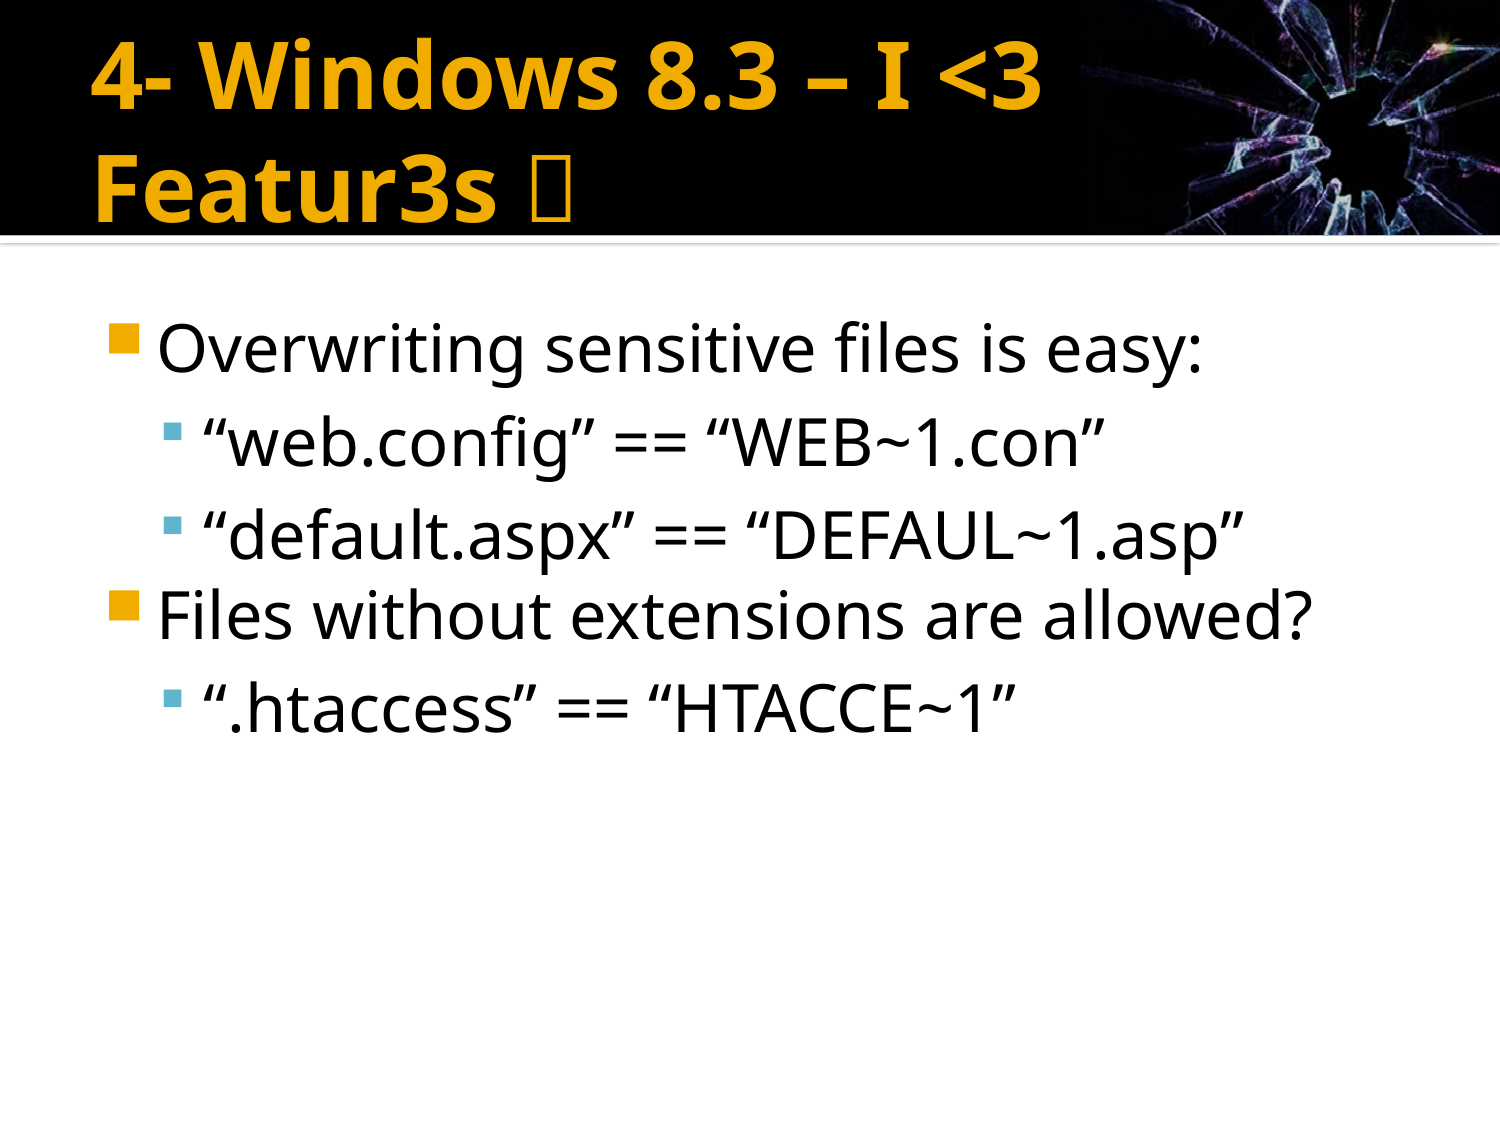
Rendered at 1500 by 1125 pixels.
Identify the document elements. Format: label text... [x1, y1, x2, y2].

title 4- Windows 8.3 – I <3 Featur3s  [75, 25, 1425, 231]
picture [1080, 0, 1500, 235]
list Overwriting sensitive files is easy: “web.config” == “WEB~1.con” “default.aspx” == “DEFAUL~1.asp” Files without extensions are allowed? “.htaccess” == “HTACCE~1” [75, 291, 1425, 1050]
